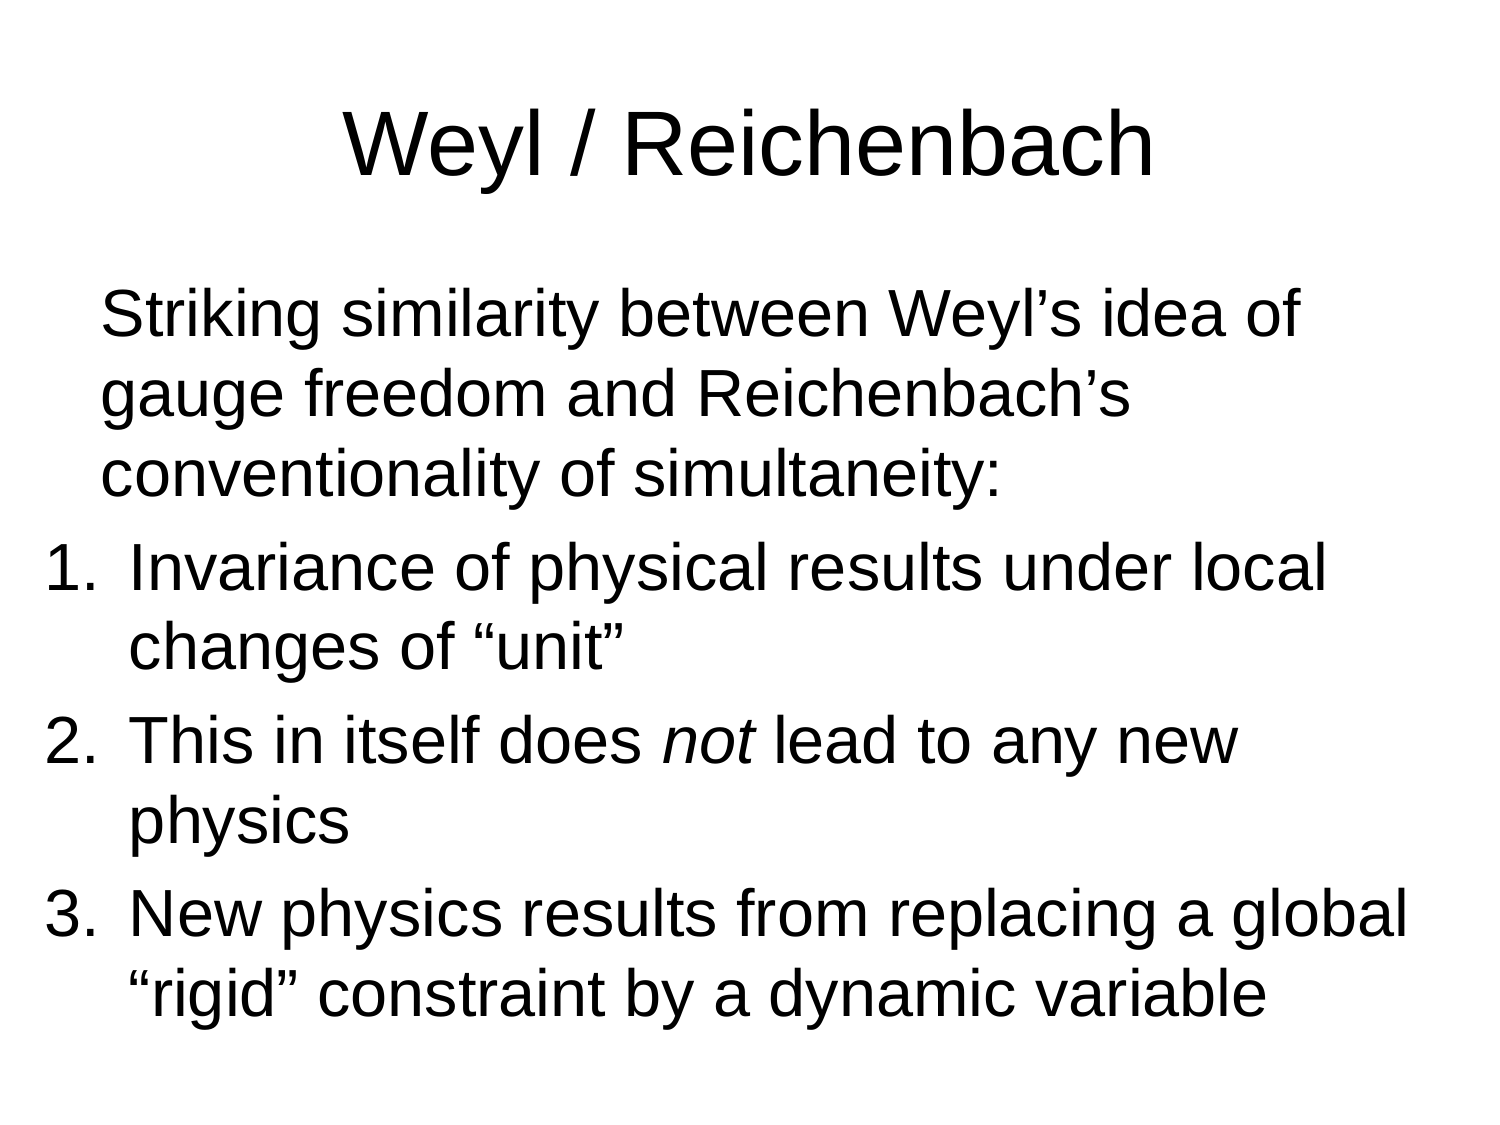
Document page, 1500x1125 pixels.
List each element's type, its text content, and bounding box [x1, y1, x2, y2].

list Striking similarity between Weyl’s idea of gauge freedom and Reichenbach’s conventionality of simultaneity: Invariance of physical results under local changes of “unit” This in itself does not lead to any new physics New physics results from replacing a global “rigid” constraint by a dynamic variable [29, 262, 1471, 1125]
title Weyl / Reichenbach [74, 44, 1426, 233]
